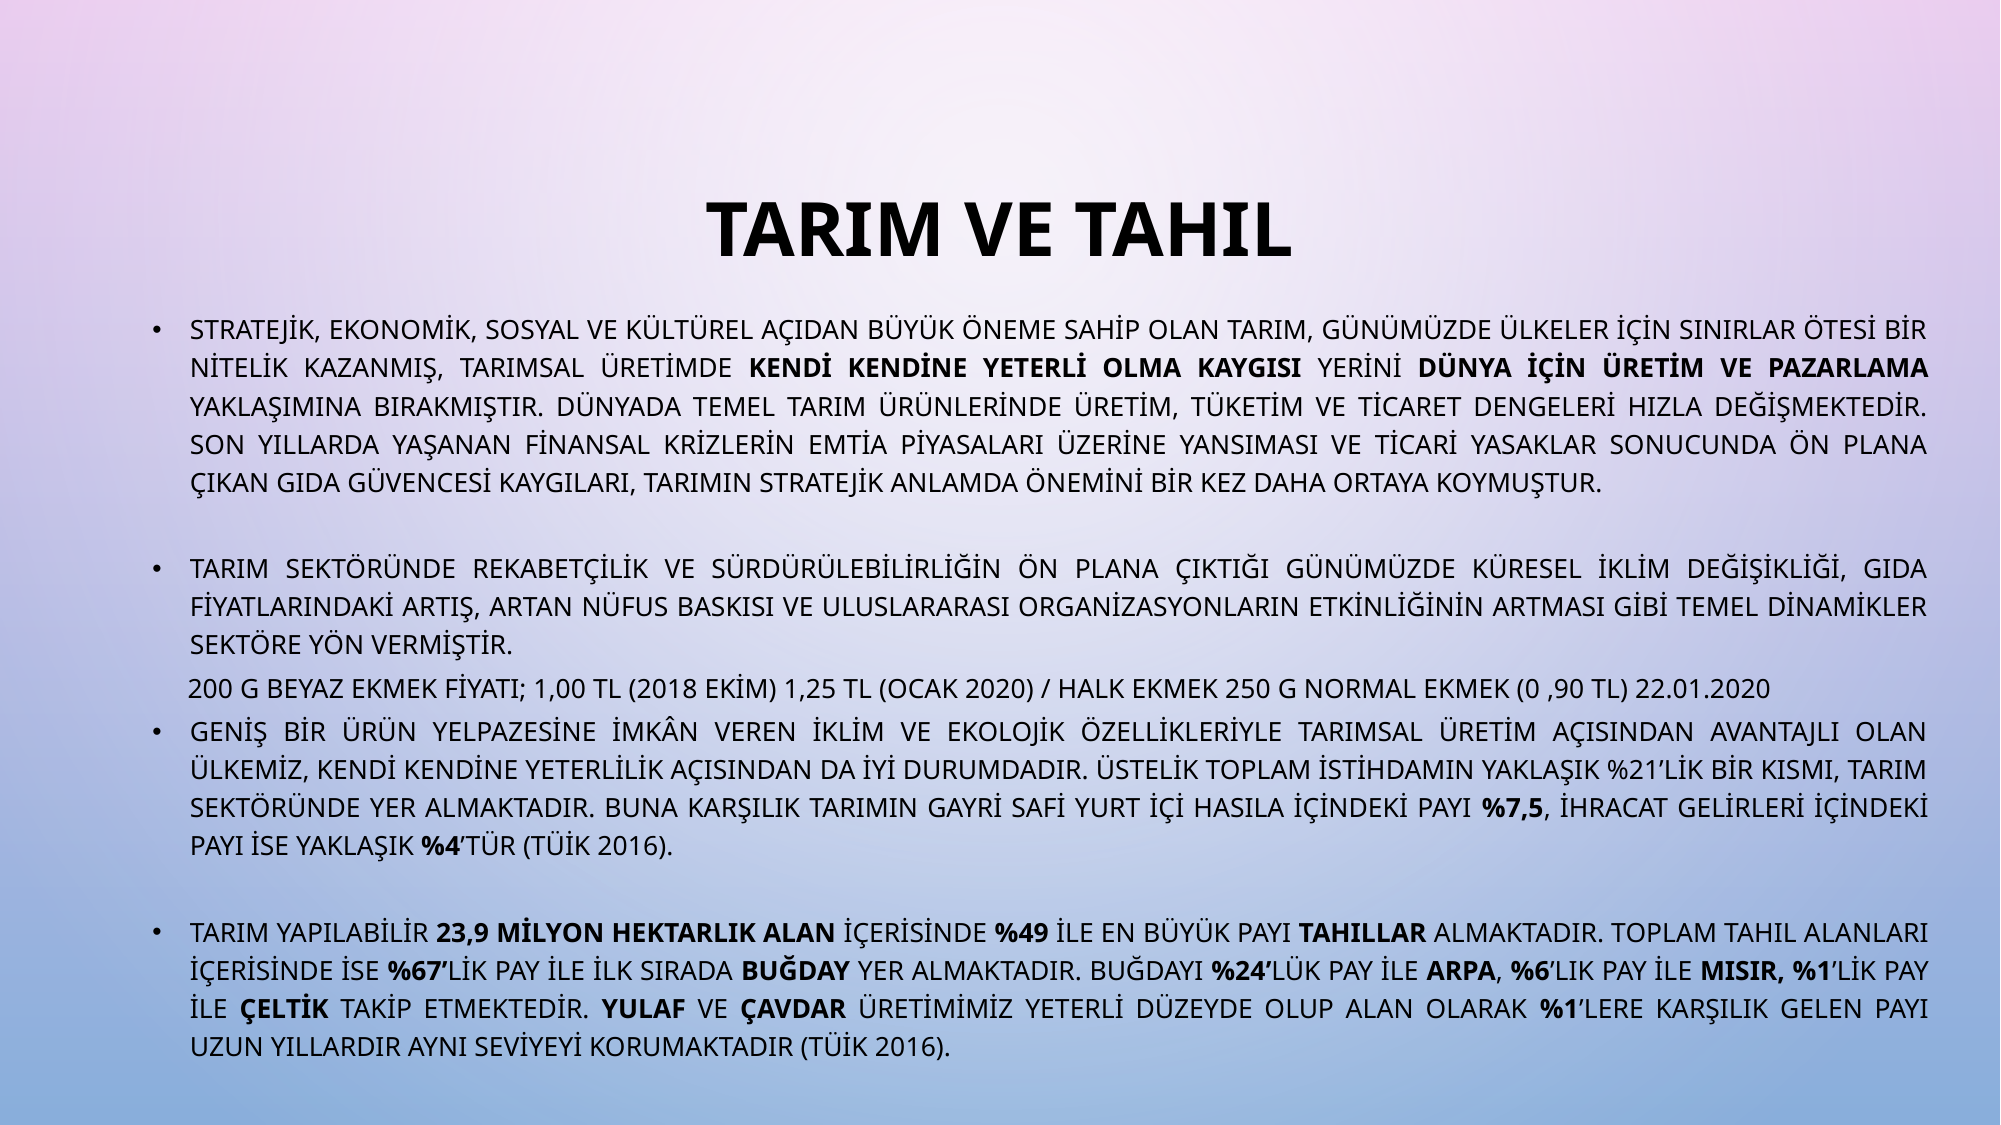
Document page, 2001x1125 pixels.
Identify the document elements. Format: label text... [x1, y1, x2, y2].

list Stratejik, ekonomik, sosyal ve kültürel açıdan büyük öneme sahip olan tarım, günümüzde ülkeler için sınırlar ötesi bir nitelik kazanmış, tarımsal üretimde kendi kendine yeterli olma kaygısı yerini dünya için üretim ve pazarlama yaklaşımına bırakmıştır. Dünyada temel tarım ürünlerinde üretim, tüketim ve ticaret dengeleri hızla değişmektedir. Son yıllarda yaşanan finansal krizlerin emtia piyasaları üzerine yansıması ve ticari yasaklar sonucunda ön plana çıkan gıda güvencesi kaygıları, tarımın stratejik anlamda önemini bir kez daha ortaya koymuştur. Tarım sektöründe rekabetçilik ve sürdürülebilirliğin ön plana çıktığı günümüzde küresel iklim değişikliği, gıda fiyatlarındaki artış, artan nüfus baskısı ve uluslararası organizasyonların etkinliğinin artması gibi temel dinamikler sektöre yön vermiştir. 200 G BEYAZ Ekmek fiyatı; 1,00 tl (2018 Ekim) 1,25 TL (OCAK 2020) / HALK EKMEK 250 G NORMAL EKMEK (0 ,90 TL) 22.01.2020 Geniş bir ürün yelpazesine imkân veren iklim ve ekolojik özellikleriyle tarımsal üretim açısından avantajlı olan ülkemiz, kendi kendine yeterlilik açısından da iyi durumdadır. Üstelik toplam istihdamın yaklaşık %21’lik bir kısmı, tarım sektöründe yer almaktadır. Buna karşılık tarımın gayri safi yurt içi hasıla içindeki payı %7,5, ihracat gelirleri içindeki payı ise yaklaşık %4’tür (TÜİK 2016). Tarım yapılabilir 23,9 milyon hektarlık alan içerisinde %49 ile en büyük payı tahıllar almaktadır. Toplam tahıl alanları içerisinde ise %67’lik pay ile ilk sırada buğday yer almaktadır. Buğdayı %24’lük pay ile arpa, %6’lık pay ile mısır, %1’lik pay ile çeltik takip etmektedir. Yulaf ve çavdar üretimimiz yeterli düzeyde olup alan olarak %1’lere karşılık gelen payı uzun yıllardır aynı seviyeyi korumaktadır (TÜİK 2016). [137, 299, 1944, 1106]
title TARIM VE TAHIL [149, 101, 1851, 299]
